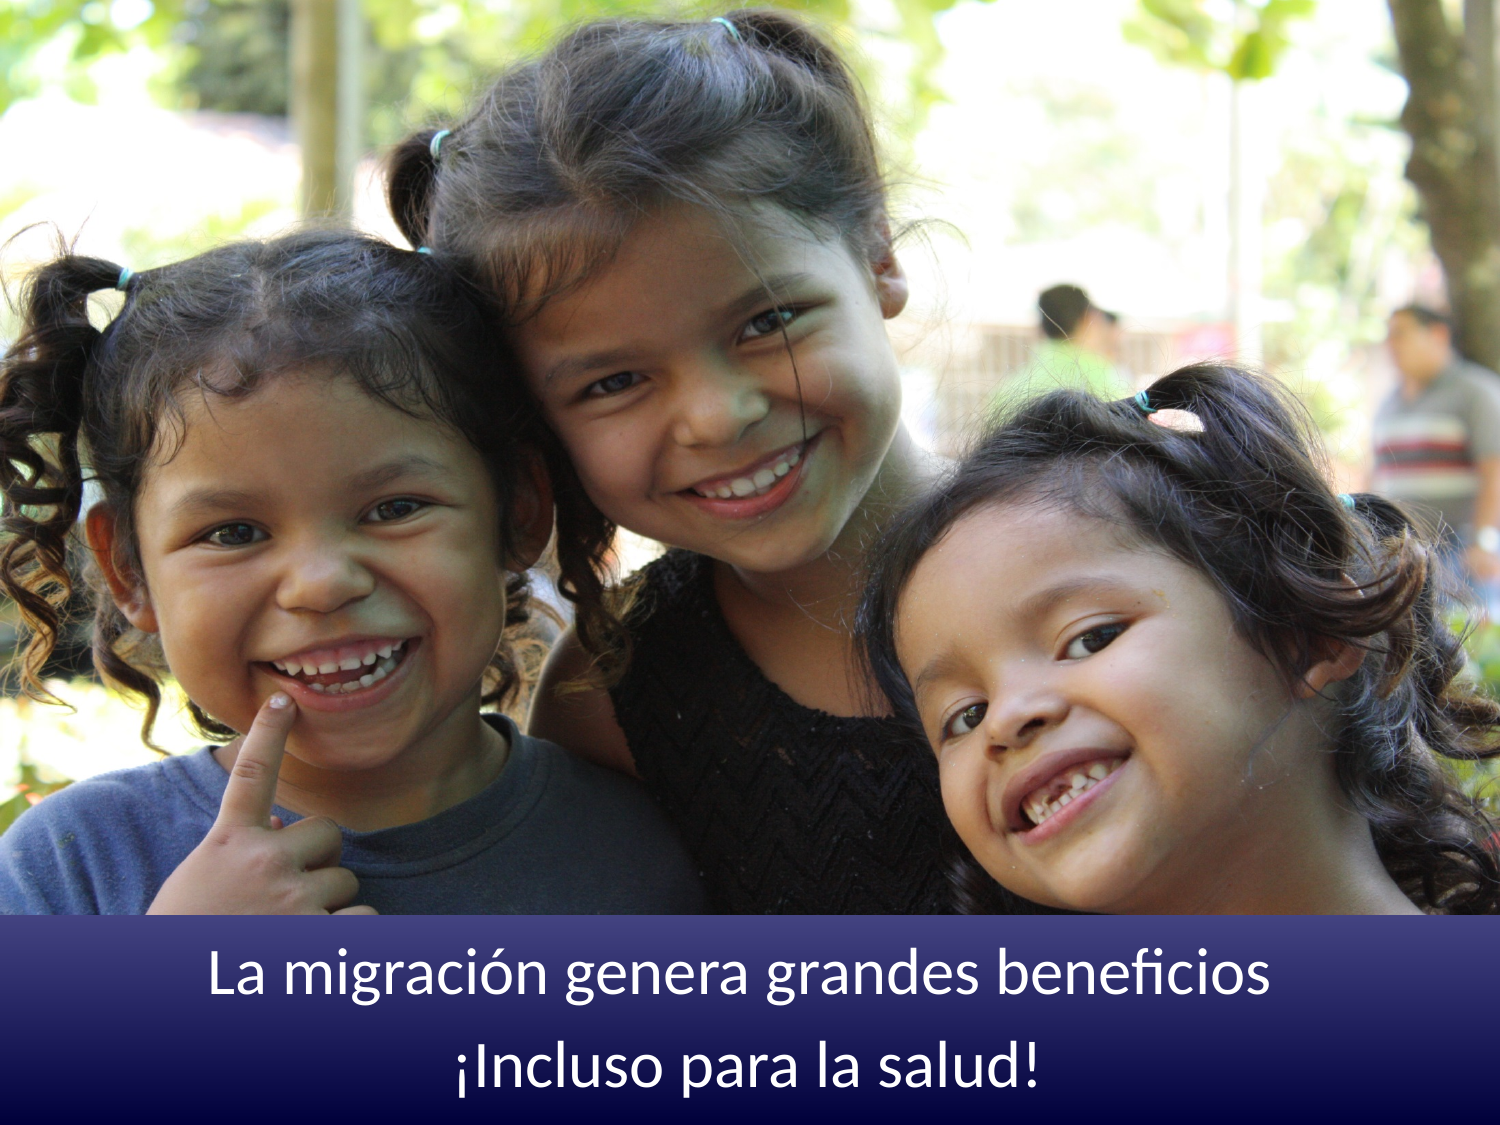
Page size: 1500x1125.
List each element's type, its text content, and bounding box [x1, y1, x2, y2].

text_box [0, 922, 1500, 1125]
text_box La migración genera grandes beneficios ¡Incluso para la salud! [58, 923, 1437, 1038]
picture [0, 0, 1500, 915]
